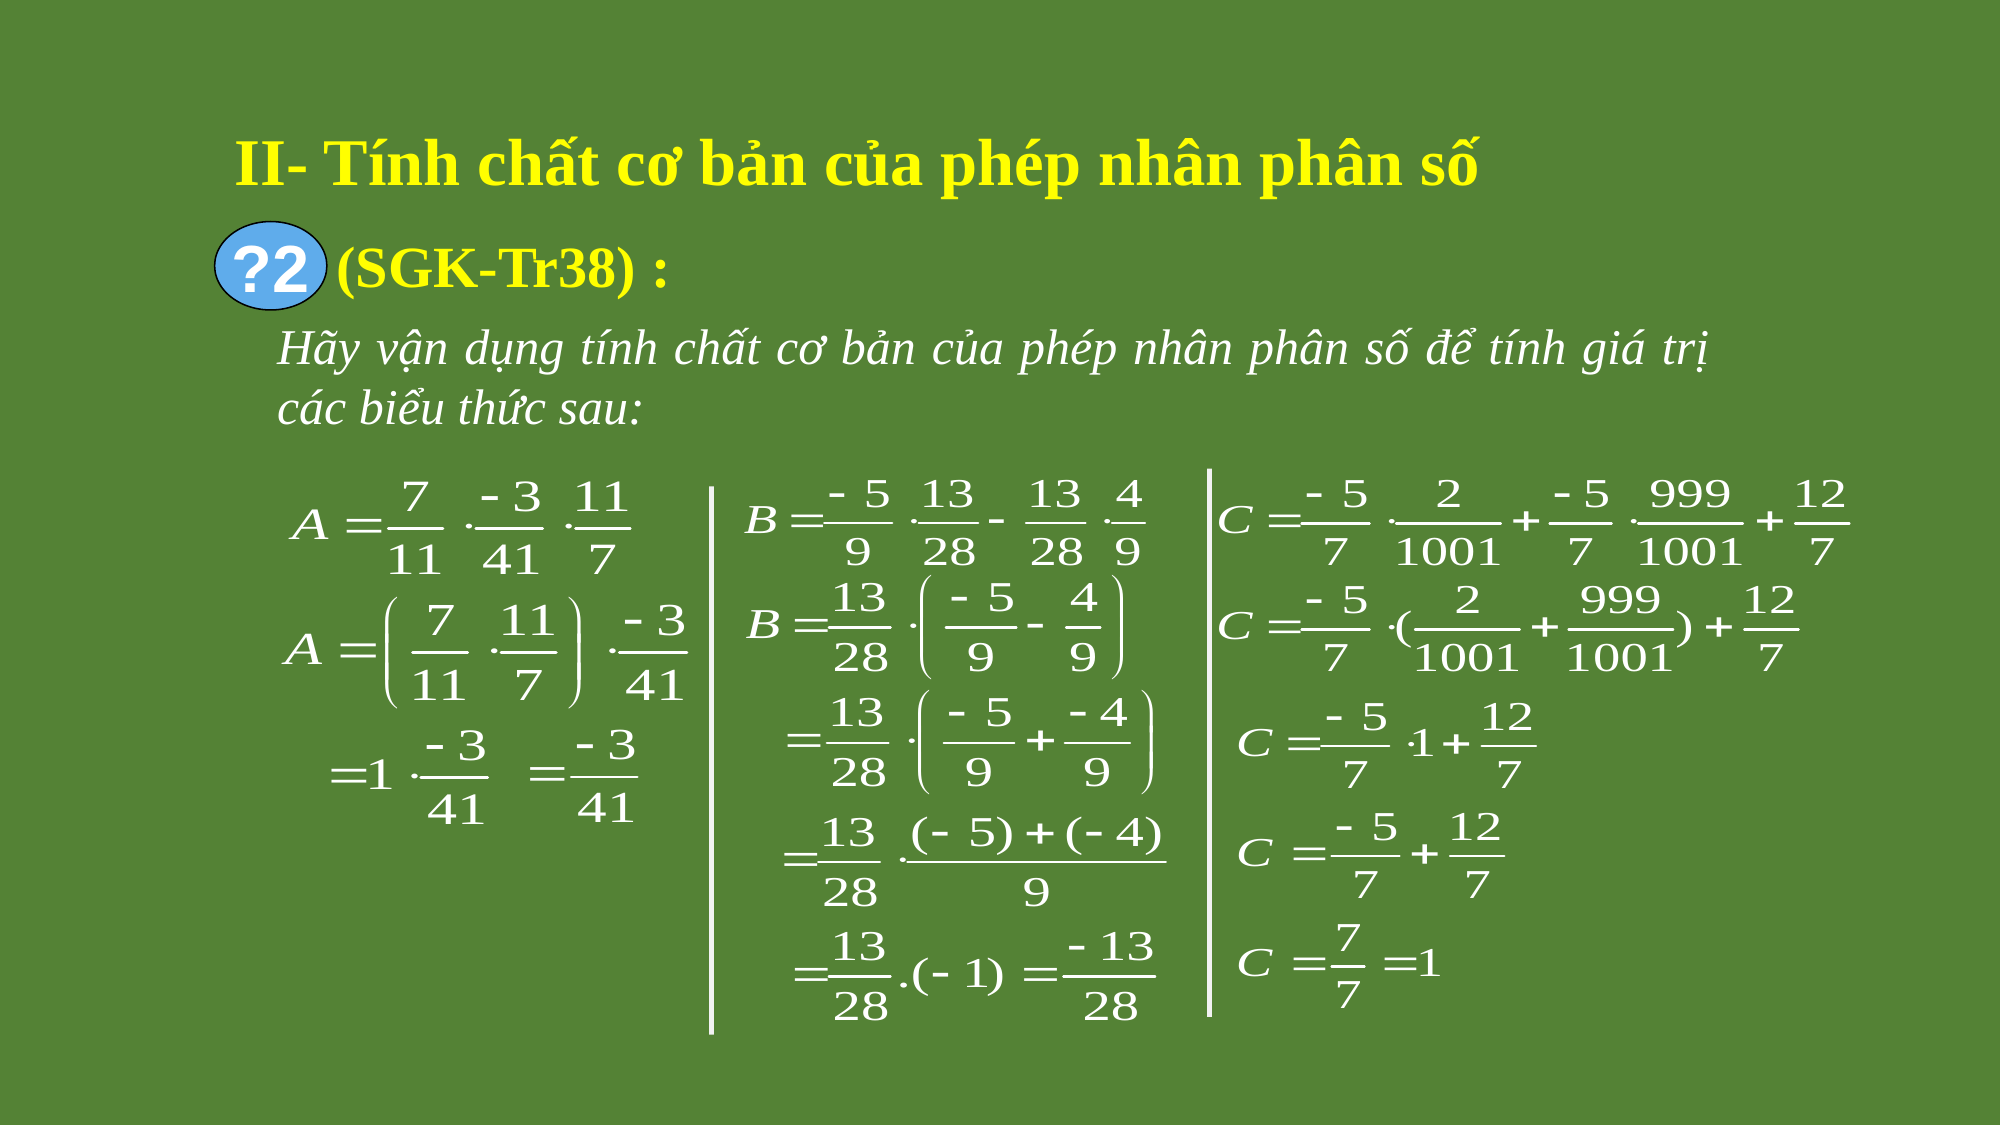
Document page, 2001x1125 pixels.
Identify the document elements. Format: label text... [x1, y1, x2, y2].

text_box (SGK-Tr38) : [279, 221, 686, 307]
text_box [277, 468, 643, 585]
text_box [1209, 574, 1821, 681]
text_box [1228, 688, 1558, 1018]
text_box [514, 717, 649, 833]
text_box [315, 717, 502, 835]
text_box II- Tính chất cơ bản của phép nhân phân số [71, 111, 1645, 206]
text_box (SGK-Tr38) : [234, 221, 262, 231]
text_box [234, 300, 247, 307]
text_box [772, 682, 1171, 802]
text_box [733, 468, 1167, 575]
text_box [734, 583, 1142, 688]
text_box ?2 [214, 221, 327, 310]
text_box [270, 587, 698, 718]
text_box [769, 803, 1177, 1031]
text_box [1209, 468, 1871, 575]
text_box Hãy vận dụng tính chất cơ bản của phép nhân phân số để tính giá trị các biểu thức sau: [262, 307, 1725, 443]
